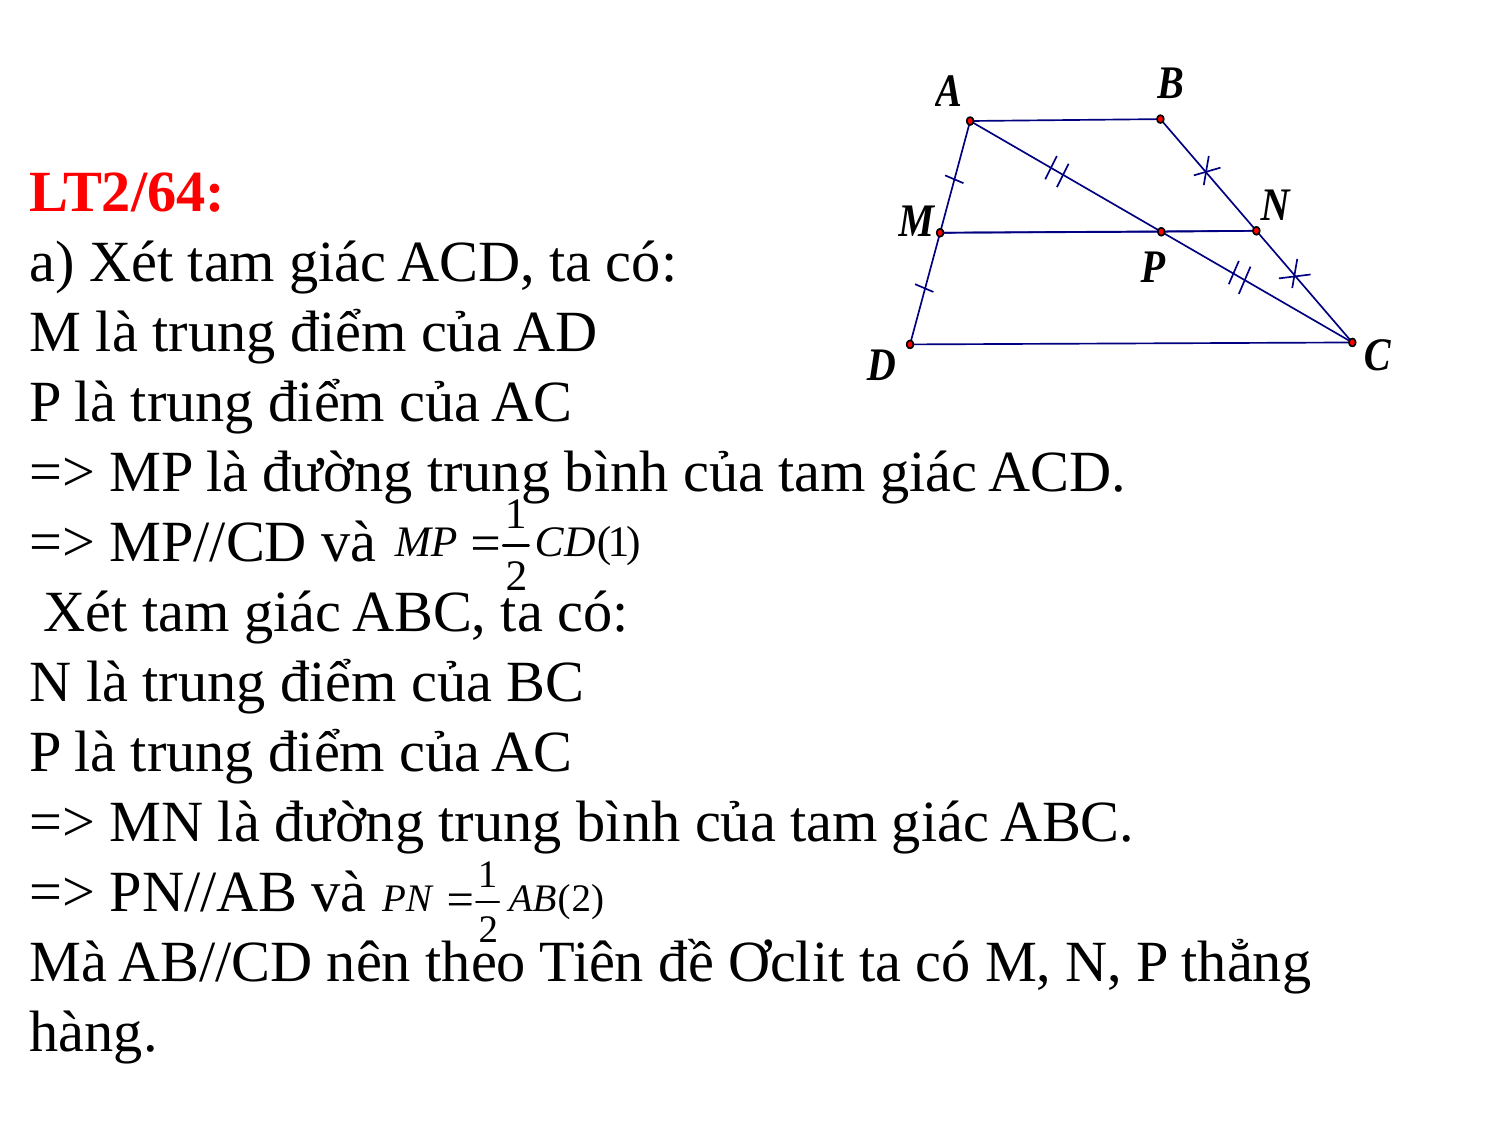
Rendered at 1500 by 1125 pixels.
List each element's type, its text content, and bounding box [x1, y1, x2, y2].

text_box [374, 849, 613, 951]
text_box LT2/64: a) Xét tam giác ACD, ta có: M là trung điểm của AD P là trung điểm của AC => MP là đường trung bình của tam giác ACD. => MP//CD và Xét tam giác ABC, ta có: N là trung điểm của BC P là trung điểm của AC => MN là đường trung bình của tam giác ABC. => PN//AB và Mà AB//CD nên theo Tiên đề Ơclit ta có M, N, P thẳng hàng. [14, 145, 1390, 1115]
picture [849, 37, 1413, 413]
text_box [387, 487, 650, 601]
